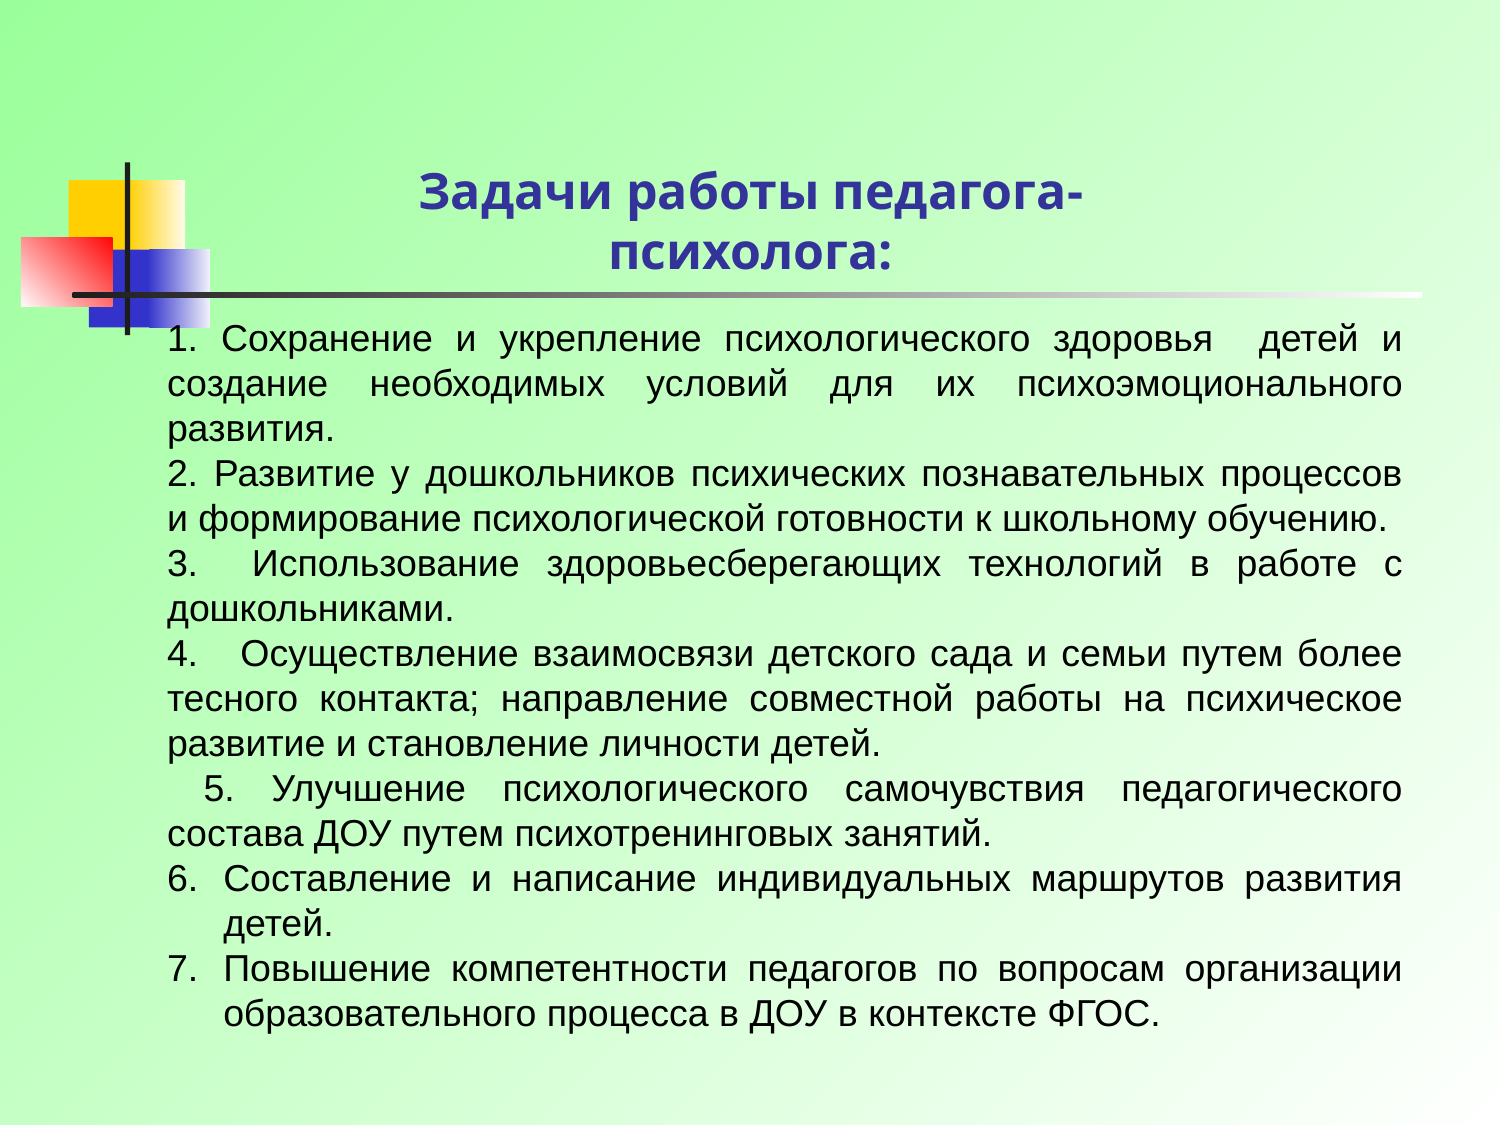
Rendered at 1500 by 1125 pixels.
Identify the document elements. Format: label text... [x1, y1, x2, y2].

text_box Задачи работы педагога-психолога: [339, 152, 1162, 288]
text_box 1. Сохранение и укрепление психологического здоровья детей и создание необходимых условий для их психоэмоционального развития. 2. Развитие у дошкольников психических познавательных процессов и формирование психологической готовности к школьному обучению. 3. Использование здоровьесберегающих технологий в работе с дошкольниками. 4. Осуществление взаимосвязи детского сада и семьи путем более тесного контакта; направление совместной работы на психическое развитие и становление личности детей. 5. Улучшение психологического самочувствия педагогического состава ДОУ путем психотренинговых занятий. Составление и написание индивидуальных маршрутов развития детей. Повышение компетентности педагогов по вопросам организации образовательного процесса в ДОУ в контексте ФГОС. [152, 307, 1418, 1087]
